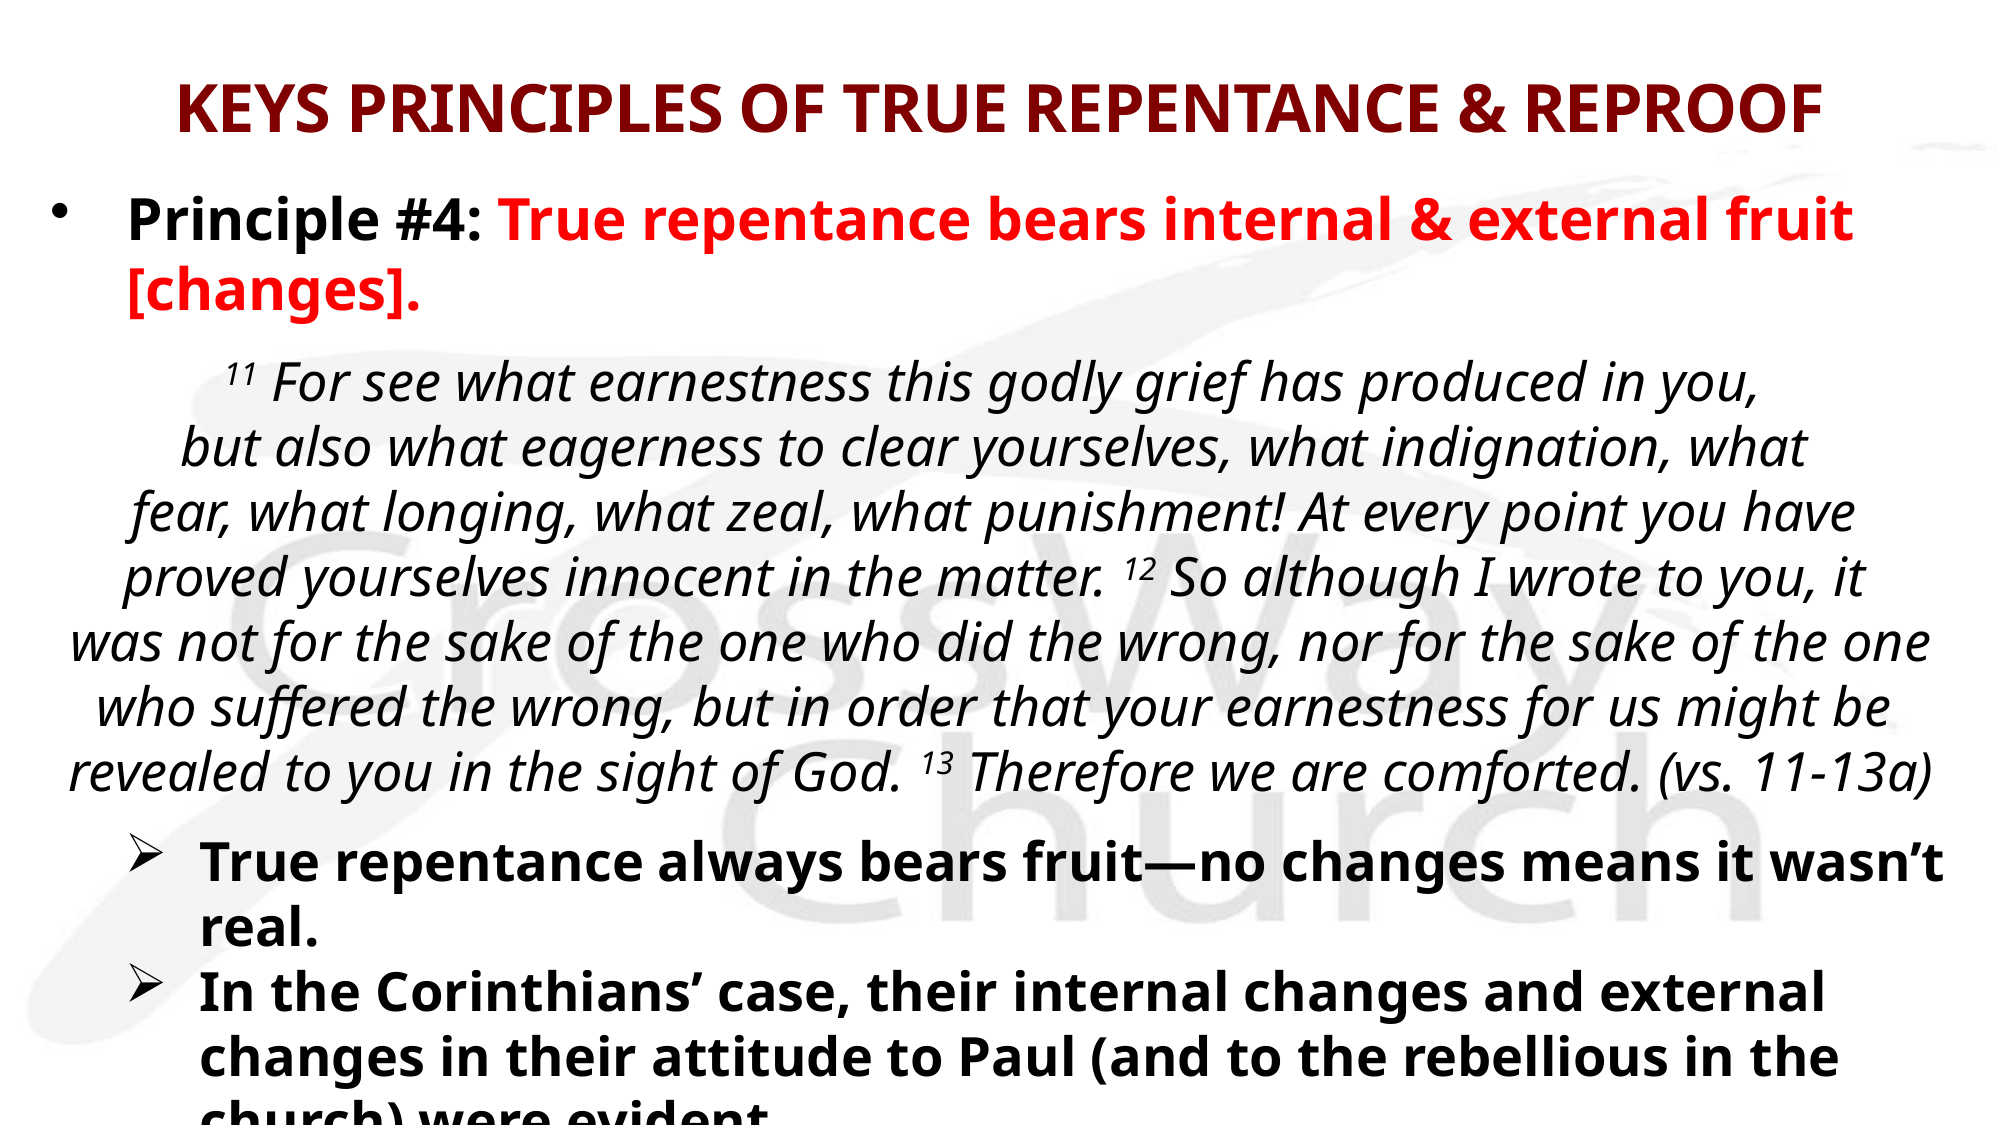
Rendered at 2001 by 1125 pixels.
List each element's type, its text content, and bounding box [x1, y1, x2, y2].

title KEYS PRINCIPLES OF TRUE REPENTANCE & REPROOF [0, 62, 2000, 150]
text_box Principle #4: True repentance bears internal & external fruit [changes]. 11 For see what earnestness this godly grief has produced in you, but also what eagerness to clear yourselves, what indignation, what fear, what longing, what zeal, what punishment! At every point you have proved yourselves innocent in the matter. 12 So although I wrote to you, it was not for the sake of the one who did the wrong, nor for the sake of the one who suffered the wrong, but in order that your earnestness for us might be revealed to you in the sight of God. 13 Therefore we are comforted. (vs. 11-13a) True repentance always bears fruit—no changes means it wasn’t real. In the Corinthians’ case, their internal changes and external changes in their attitude to Paul (and to the rebellious in the church) were evident. The feelings (mere remorse/tears) are not enough; our repentance must leads us to obedience (change of mind concerning the respective sin). [34, 174, 1967, 1115]
picture [0, 0, 2001, 1125]
